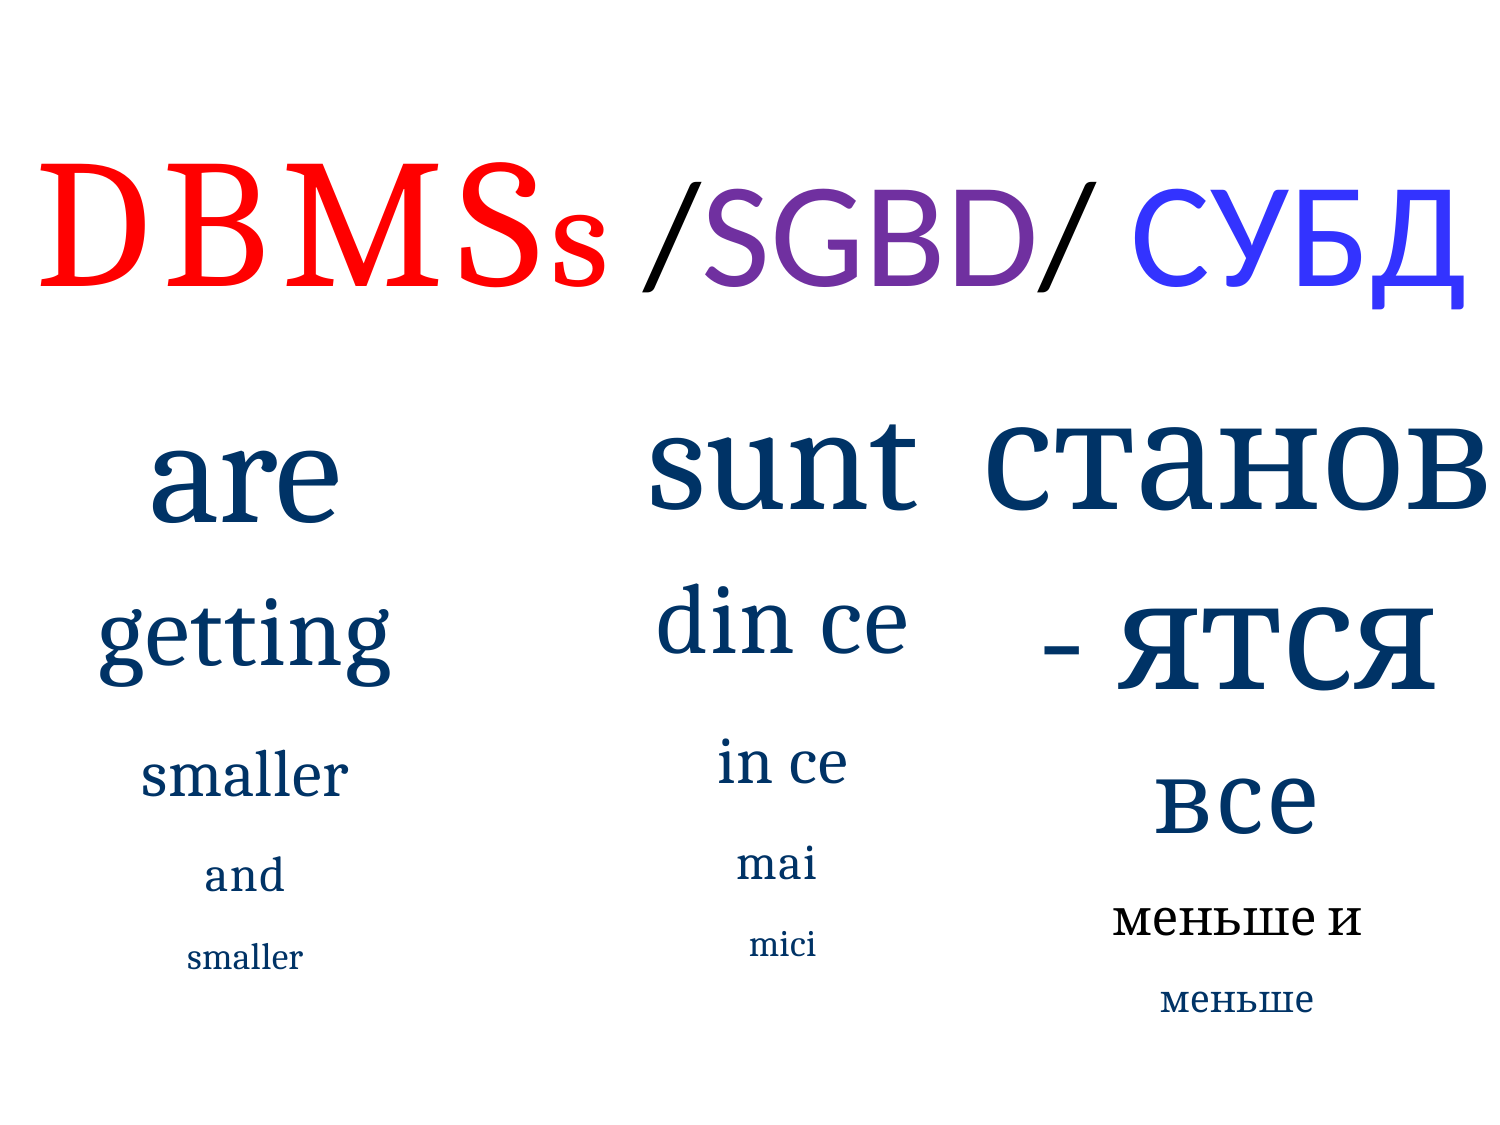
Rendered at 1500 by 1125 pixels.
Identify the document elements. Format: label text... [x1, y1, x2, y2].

title DBMSs /SGBD/ СУБД [24, 101, 1475, 324]
text_box sunt din ce in ce mai mici [624, 337, 941, 965]
text_box станов- ятся все меньше и меньше [974, 337, 1500, 1021]
text_box are getting smaller and smaller [87, 350, 404, 977]
